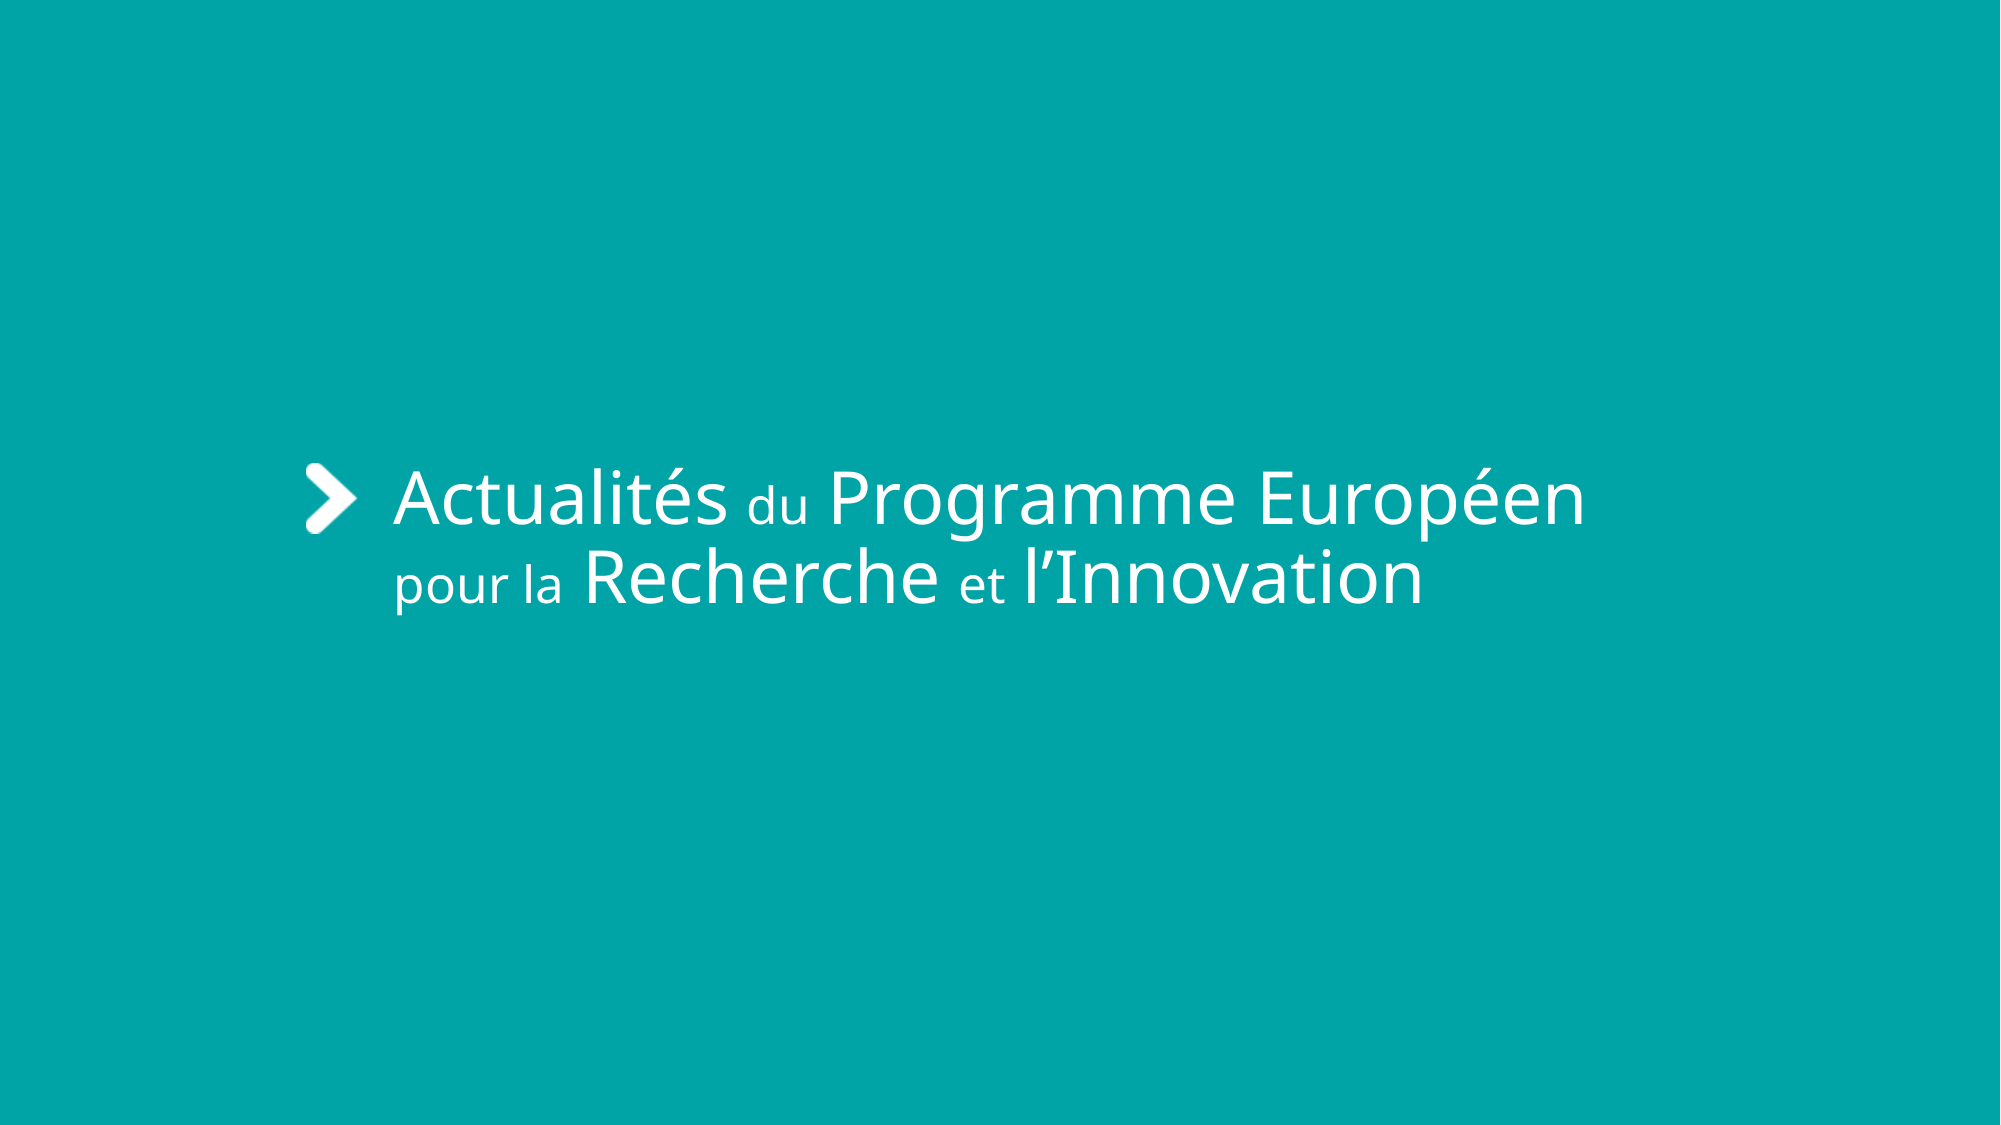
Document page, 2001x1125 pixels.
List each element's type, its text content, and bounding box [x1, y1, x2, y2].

picture [306, 463, 359, 534]
title Actualités du Programme Européen pour la Recherche et l’Innovation [394, 453, 1894, 628]
